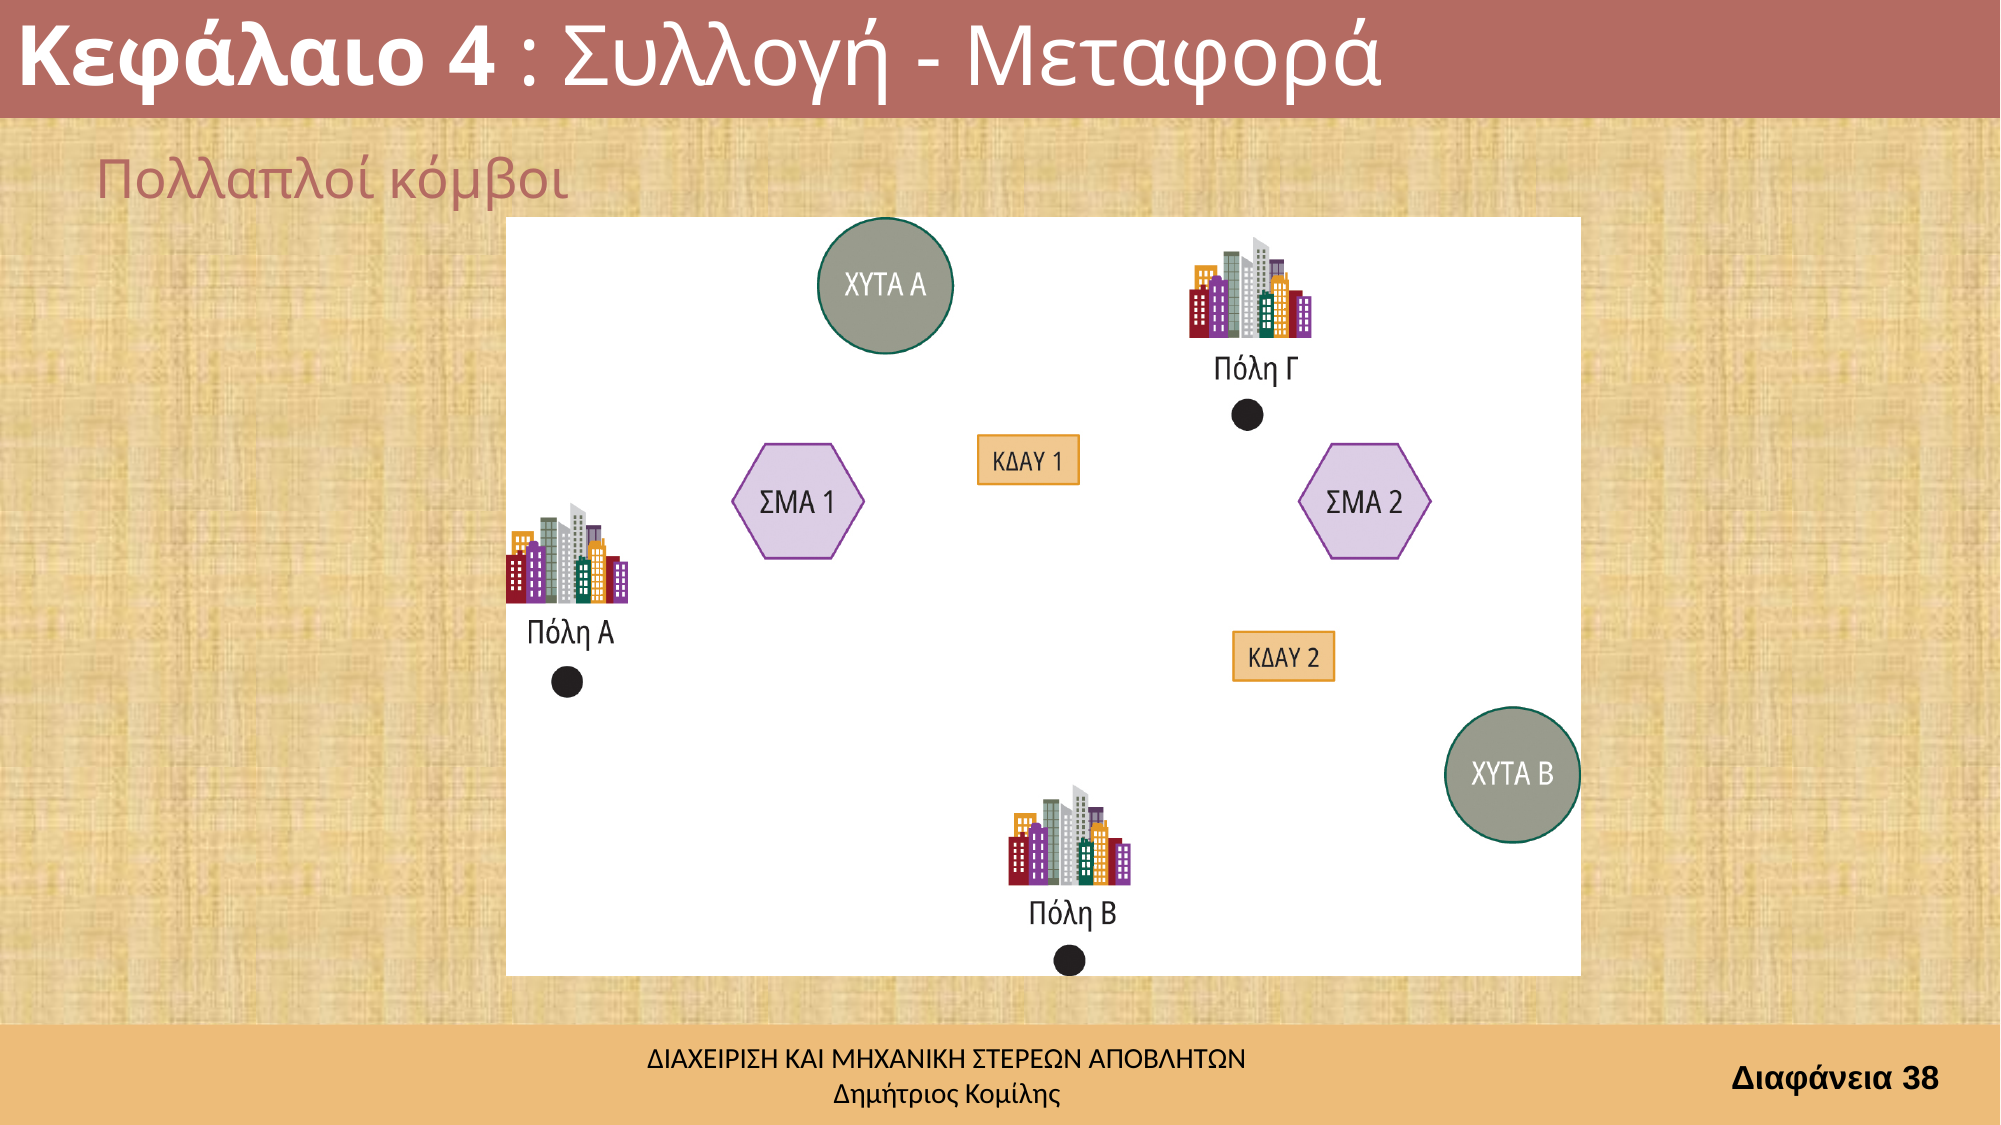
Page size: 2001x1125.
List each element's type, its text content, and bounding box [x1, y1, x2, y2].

text_box ΔΙΑΧΕΙΡΙΣΗ ΚΑΙ ΜΗΧΑΝΙΚΗ ΣΤΕΡΕΩΝ ΑΠΟΒΛΗΤΩΝ Δημήτριος Κομίλης [152, 1055, 1644, 1125]
text_box [0, 1024, 2000, 1125]
title Κεφάλαιο 4 : Συλλογή - Μεταφορά [0, 0, 2000, 118]
text_box Διαφάνεια 38 [1644, 1048, 1954, 1125]
picture [0, 0, 2001, 1125]
text_box Πολλαπλοί κόμβοι [79, 149, 1692, 211]
